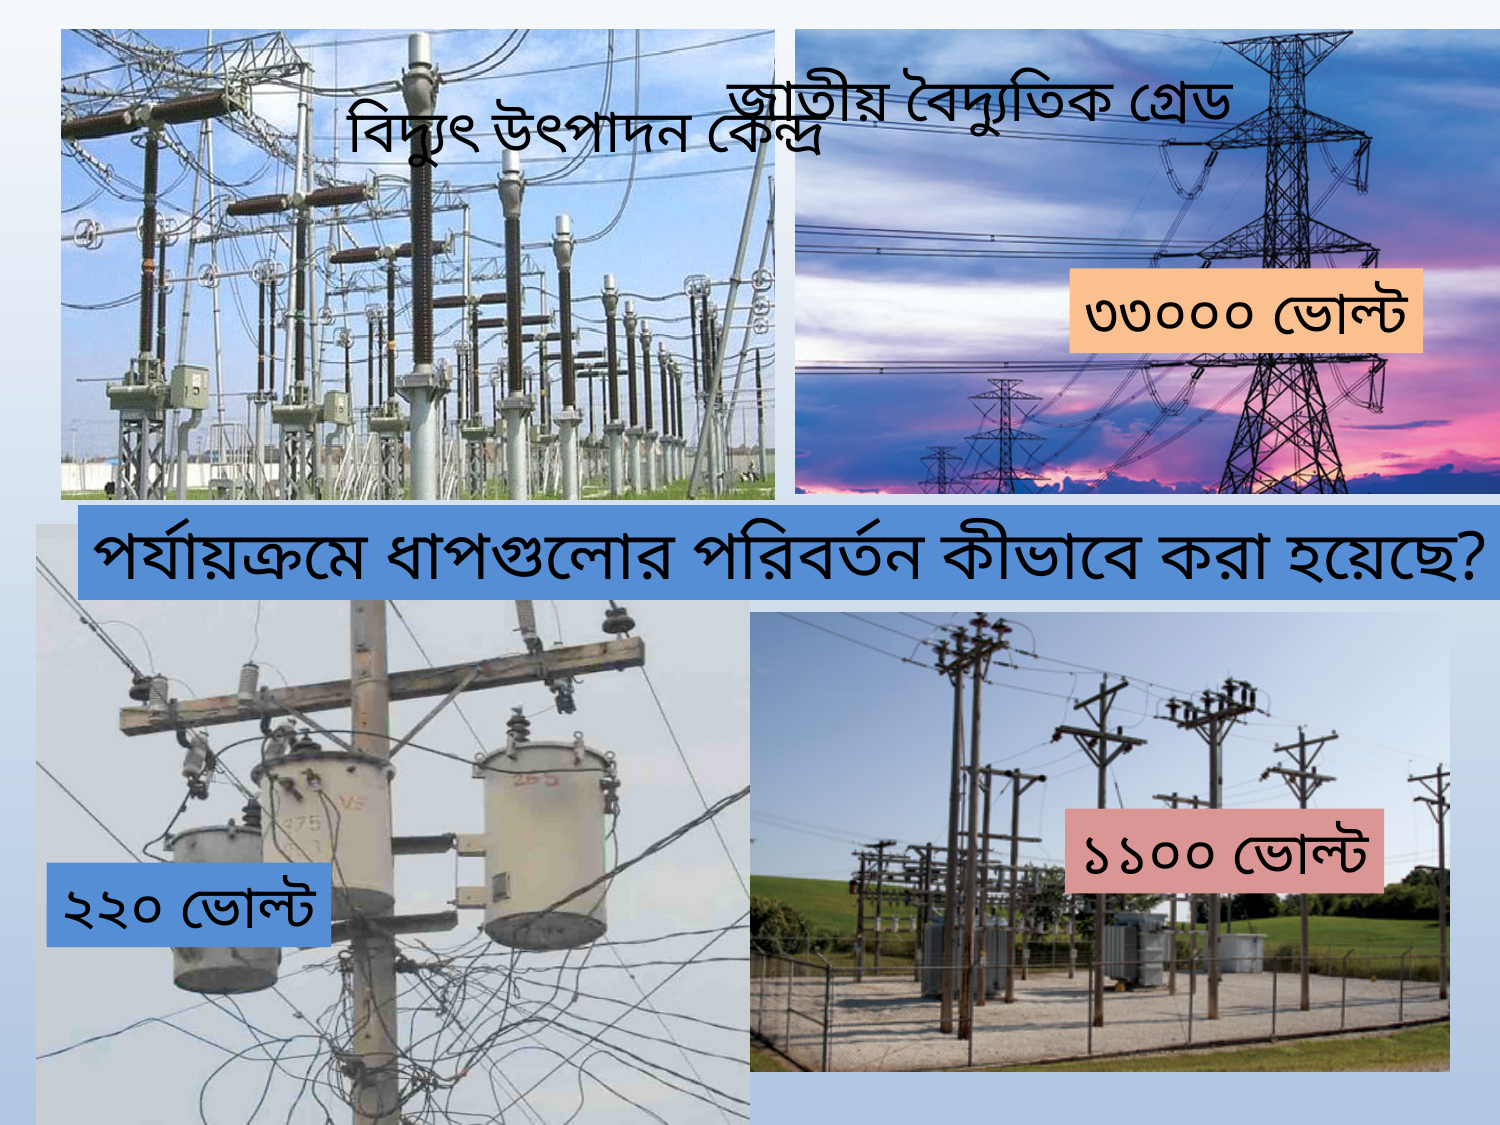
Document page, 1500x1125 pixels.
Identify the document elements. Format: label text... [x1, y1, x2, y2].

picture [36, 524, 1451, 1125]
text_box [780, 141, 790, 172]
text_box পর্যায়ক্রমে ধাপগুলোর পরিবর্তন কীভাবে করা হয়েছে? [78, 505, 1500, 600]
text_box জাতীয় বৈদ্যুতিক গ্রেড [780, 55, 790, 141]
picture [795, 29, 1500, 495]
picture [61, 29, 776, 501]
